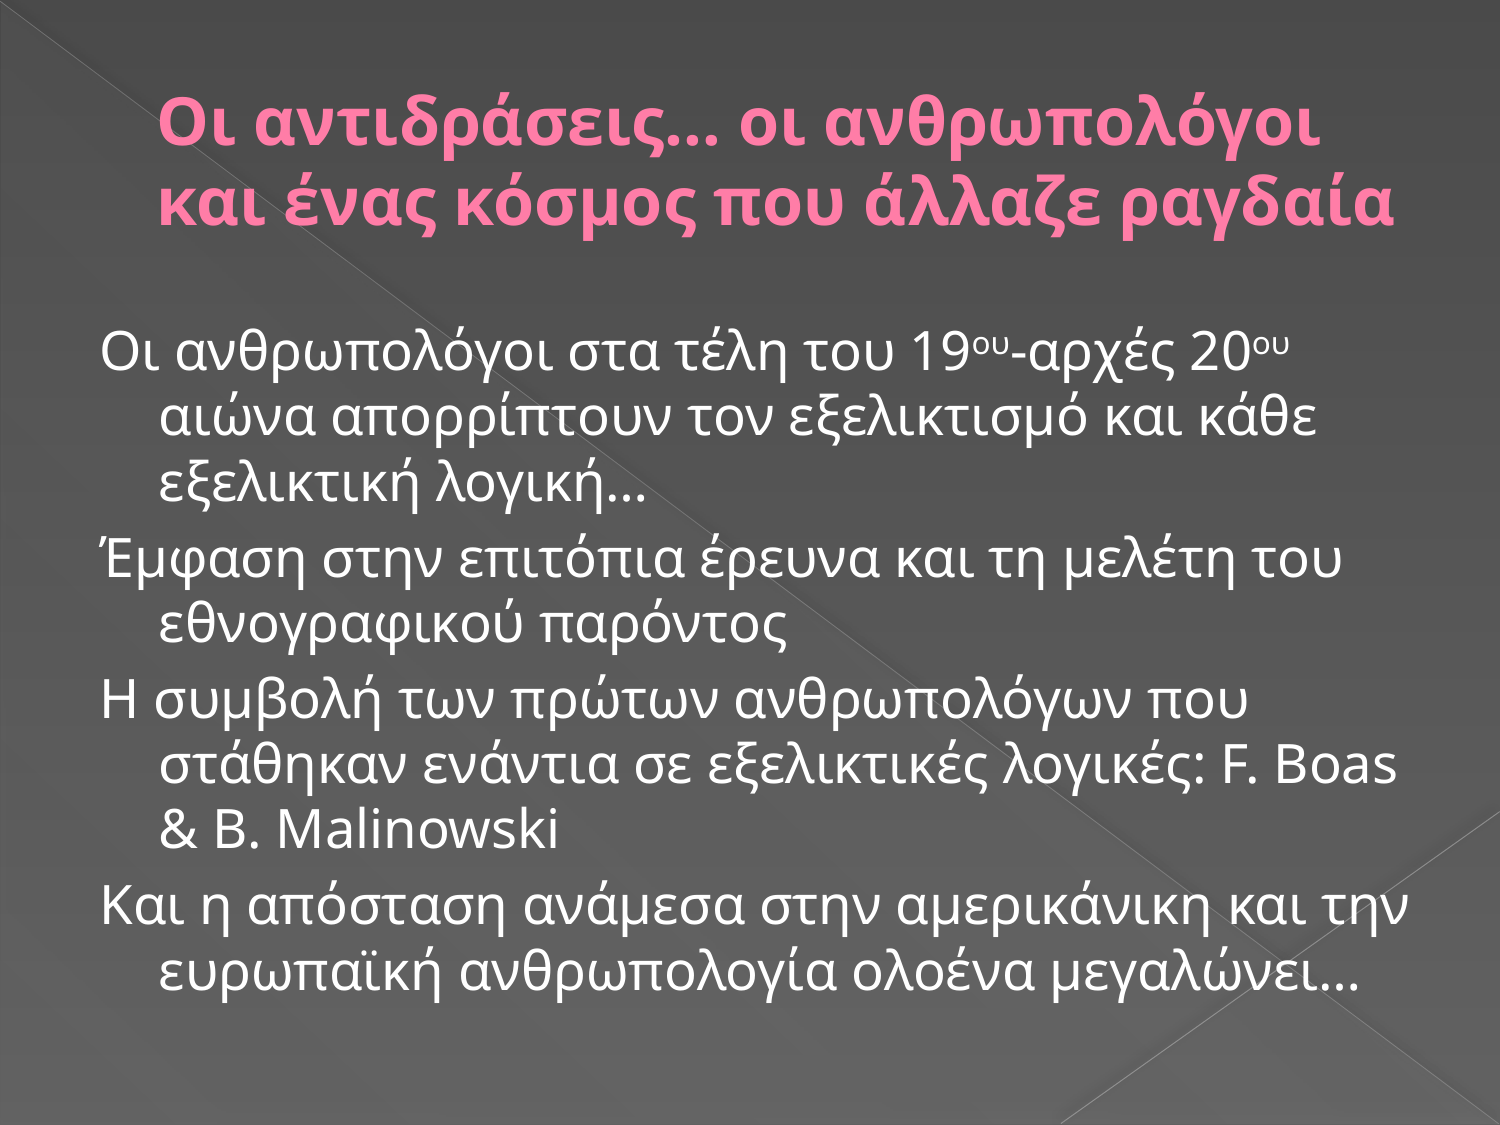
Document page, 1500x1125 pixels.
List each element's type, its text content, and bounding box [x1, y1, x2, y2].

list Οι ανθρωπολόγοι στα τέλη του 19ου-αρχές 20ου αιώνα απορρίπτουν τον εξελικτισμό και κάθε εξελικτική λογική… Έμφαση στην επιτόπια έρευνα και τη μελέτη του εθνογραφικού παρόντος Η συμβολή των πρώτων ανθρωπολόγων που στάθηκαν ενάντια σε εξελικτικές λογικές: F. Boas & B. Malinowski Και η απόσταση ανάμεσα στην αμερικάνικη και την ευρωπαϊκή ανθρωπολογία ολοένα μεγαλώνει… [75, 308, 1425, 1059]
title Οι αντιδράσεις… οι ανθρωπολόγοι και ένας κόσμος που άλλαζε ραγδαία [75, 43, 1425, 274]
